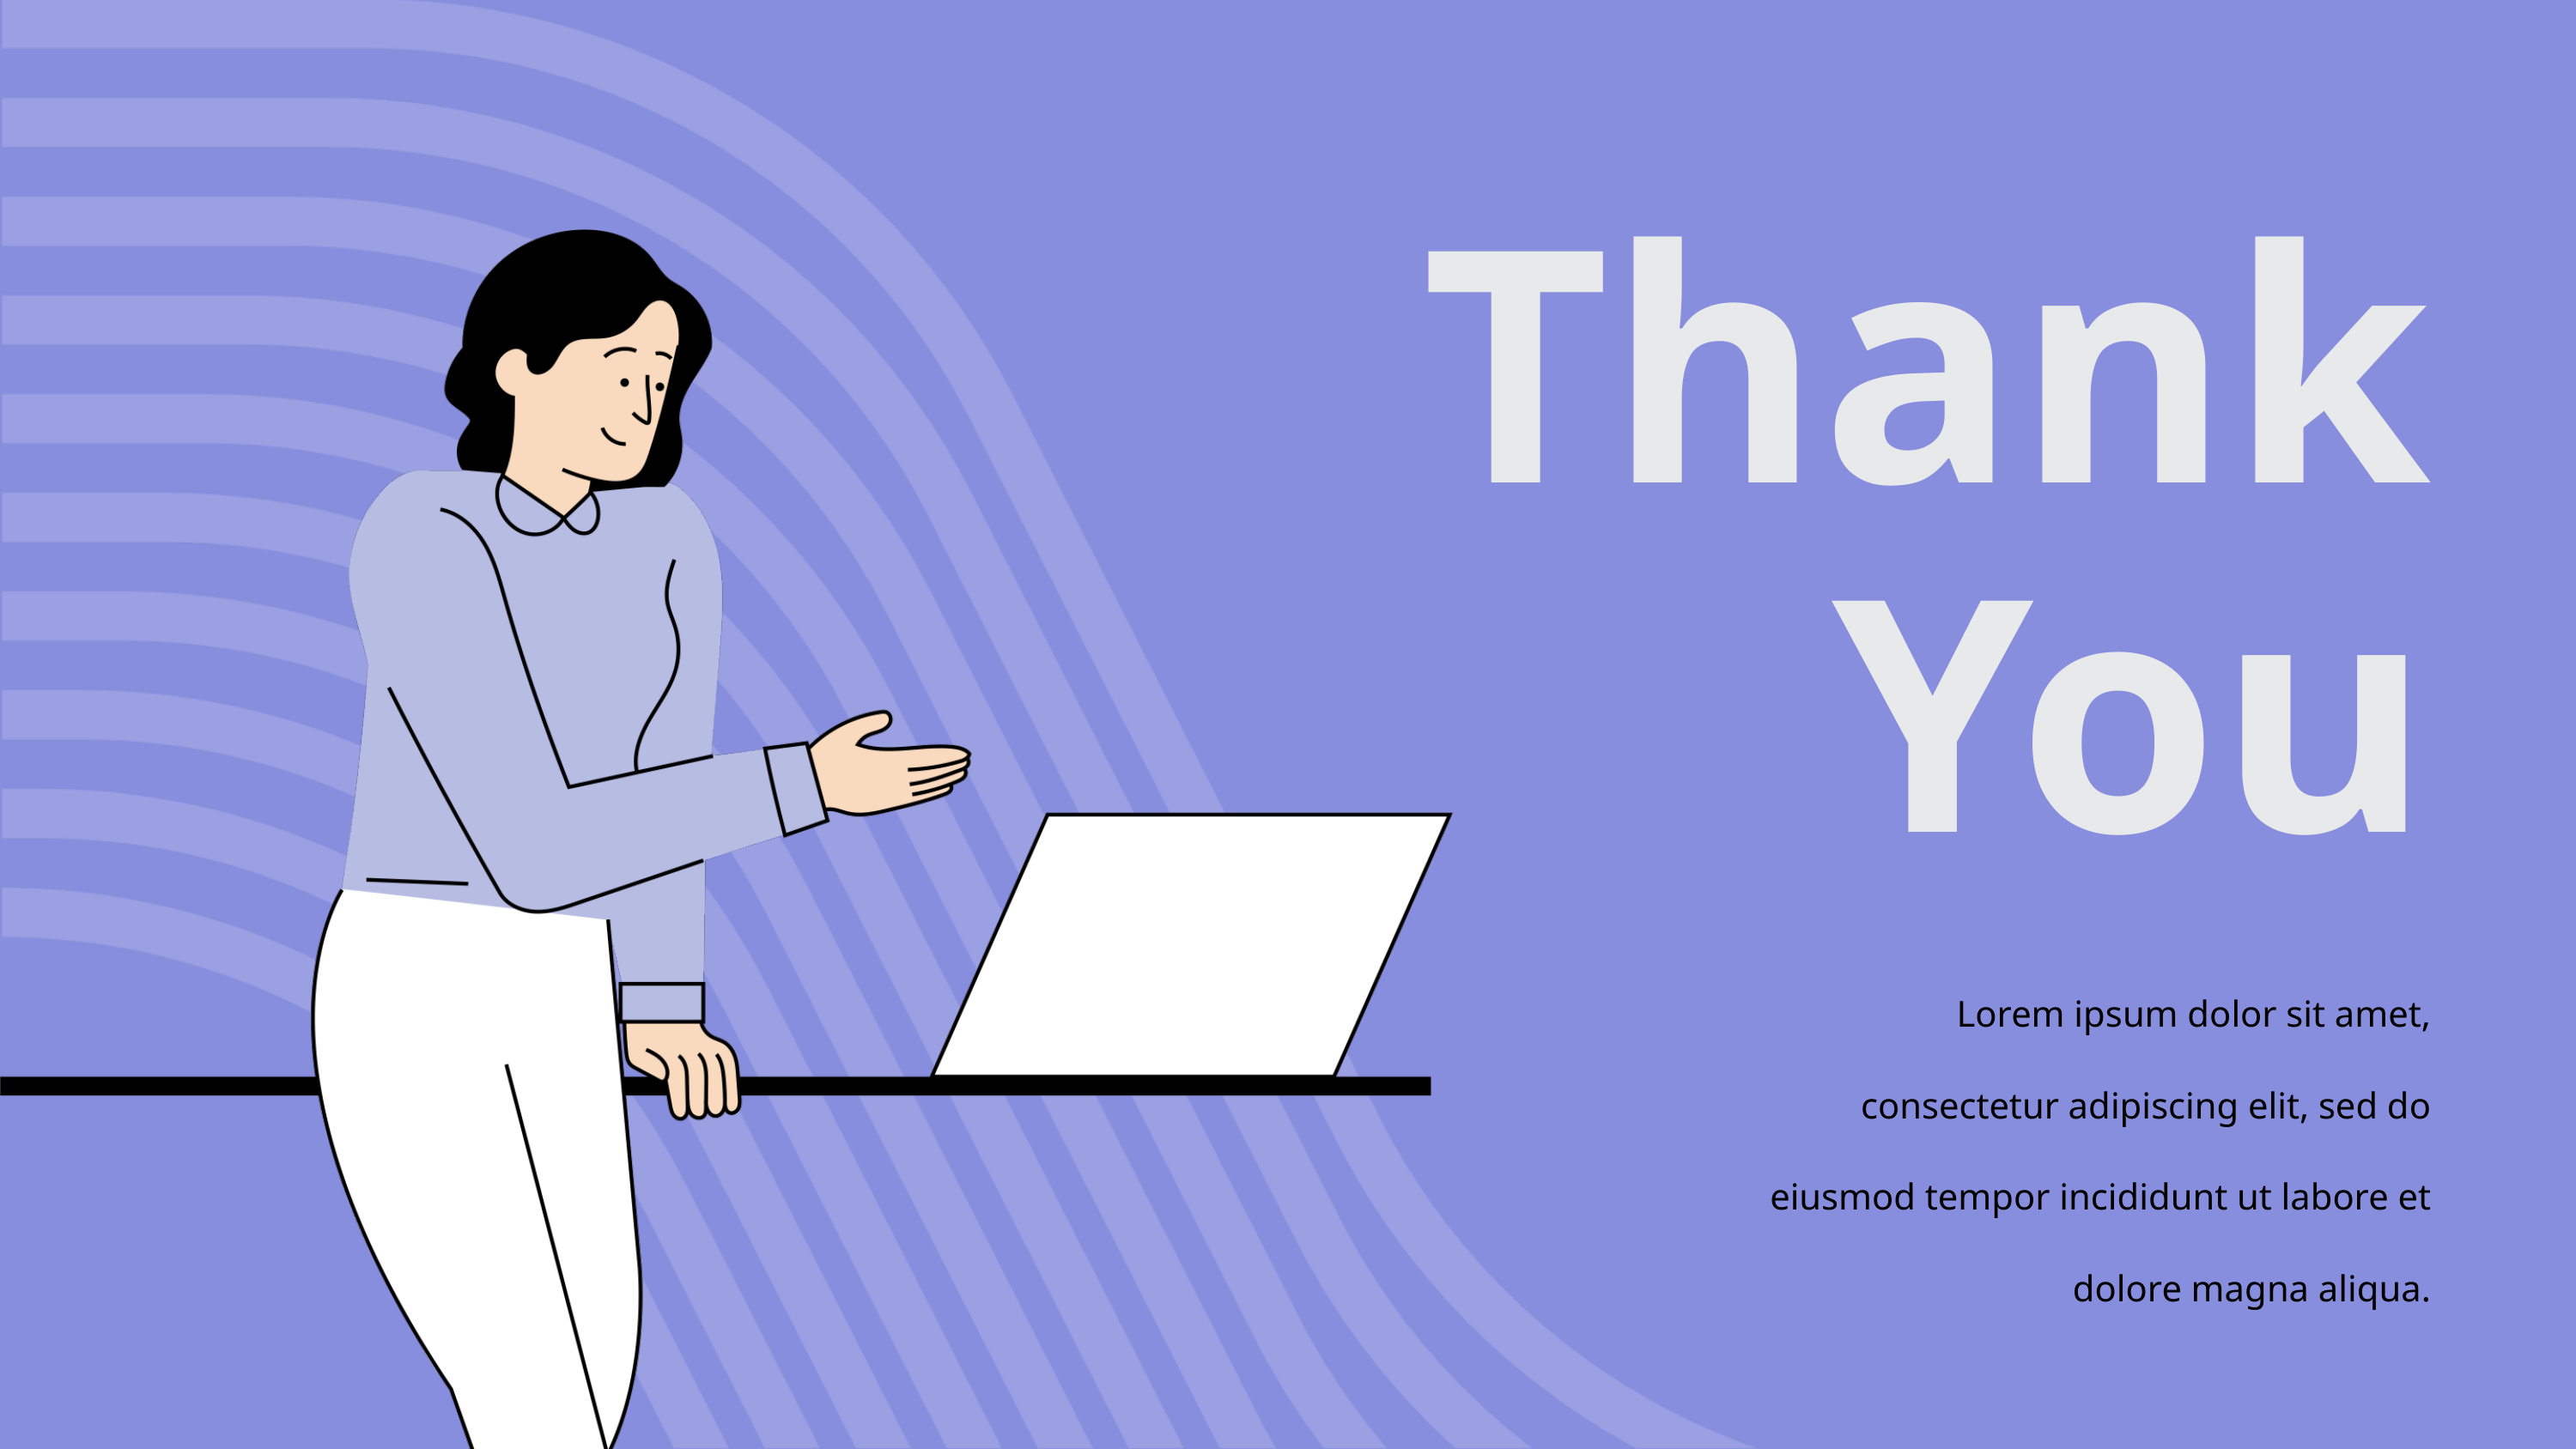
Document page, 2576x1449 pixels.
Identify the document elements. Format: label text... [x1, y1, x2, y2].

picture [0, 0, 1984, 1449]
text_box Thank You [1989, 203, 2432, 902]
text_box Lorem ipsum dolor sit amet, consectetur adipiscing elit, sed do eiusmod tempor incididunt ut labore et dolore magna aliqua. [1989, 943, 2432, 1309]
